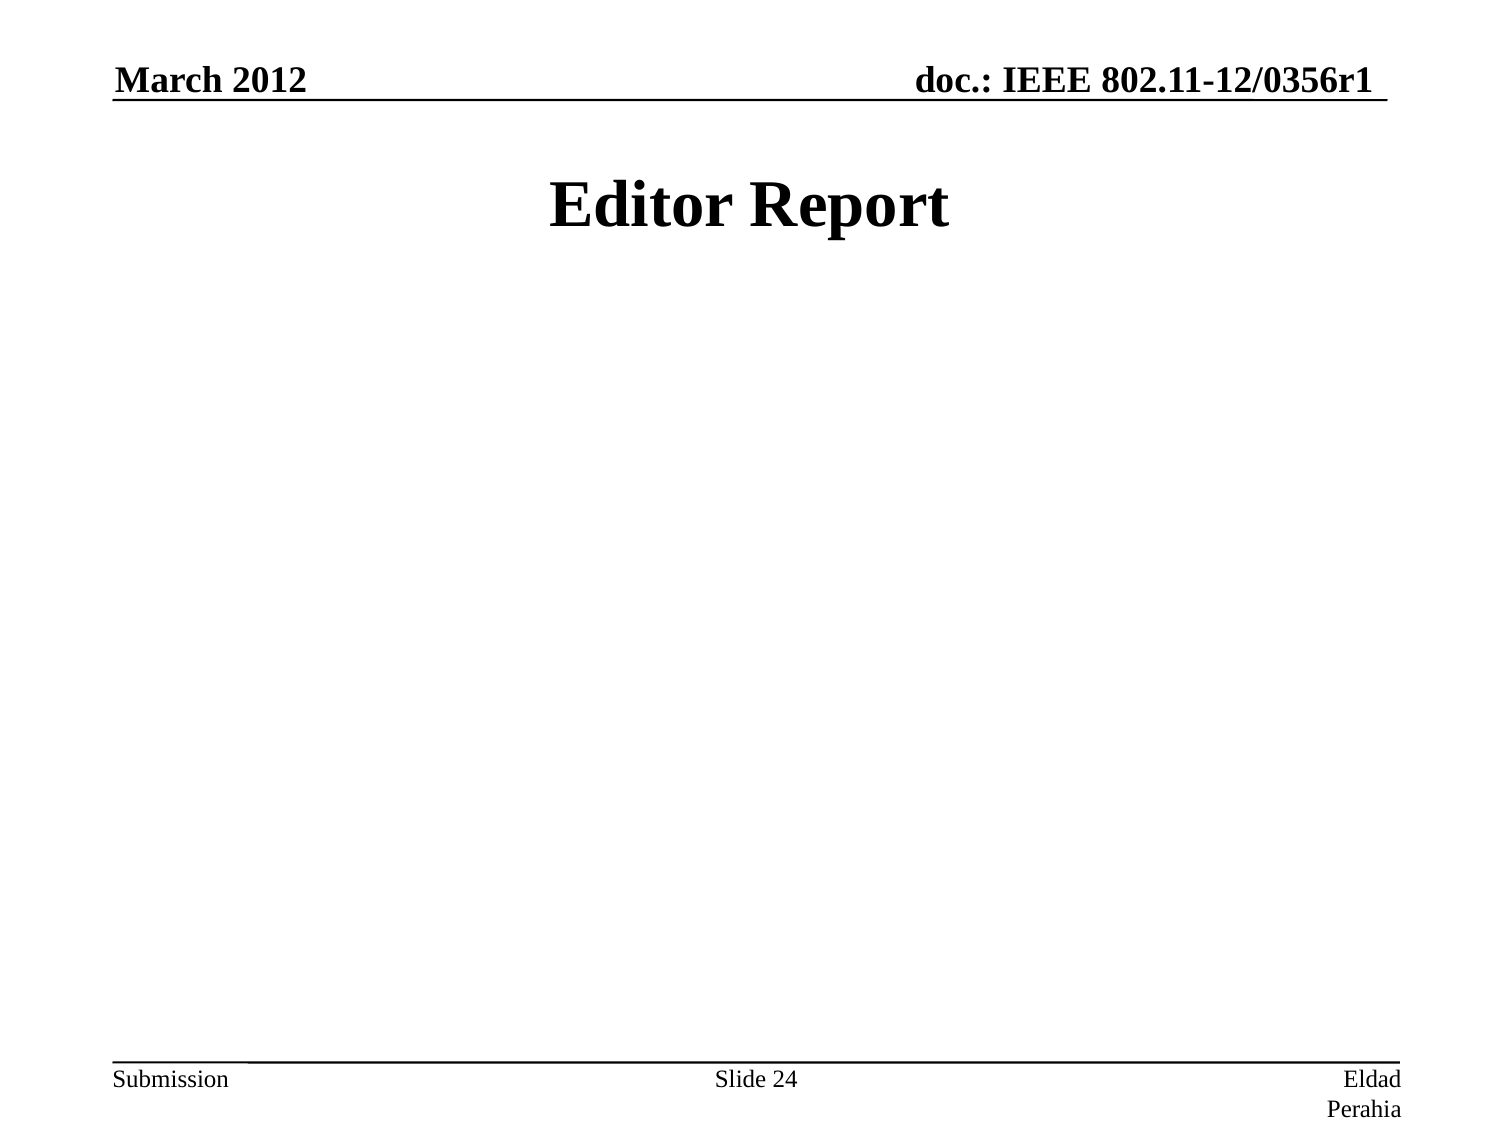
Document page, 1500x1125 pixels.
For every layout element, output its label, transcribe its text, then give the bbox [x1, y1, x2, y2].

slide_number Slide 24 [712, 1061, 800, 1093]
title Editor Report [112, 112, 1388, 288]
text_box March 2012 [115, 54, 308, 100]
footer Eldad Perahia, Intel Corporation [1324, 1061, 1402, 1093]
